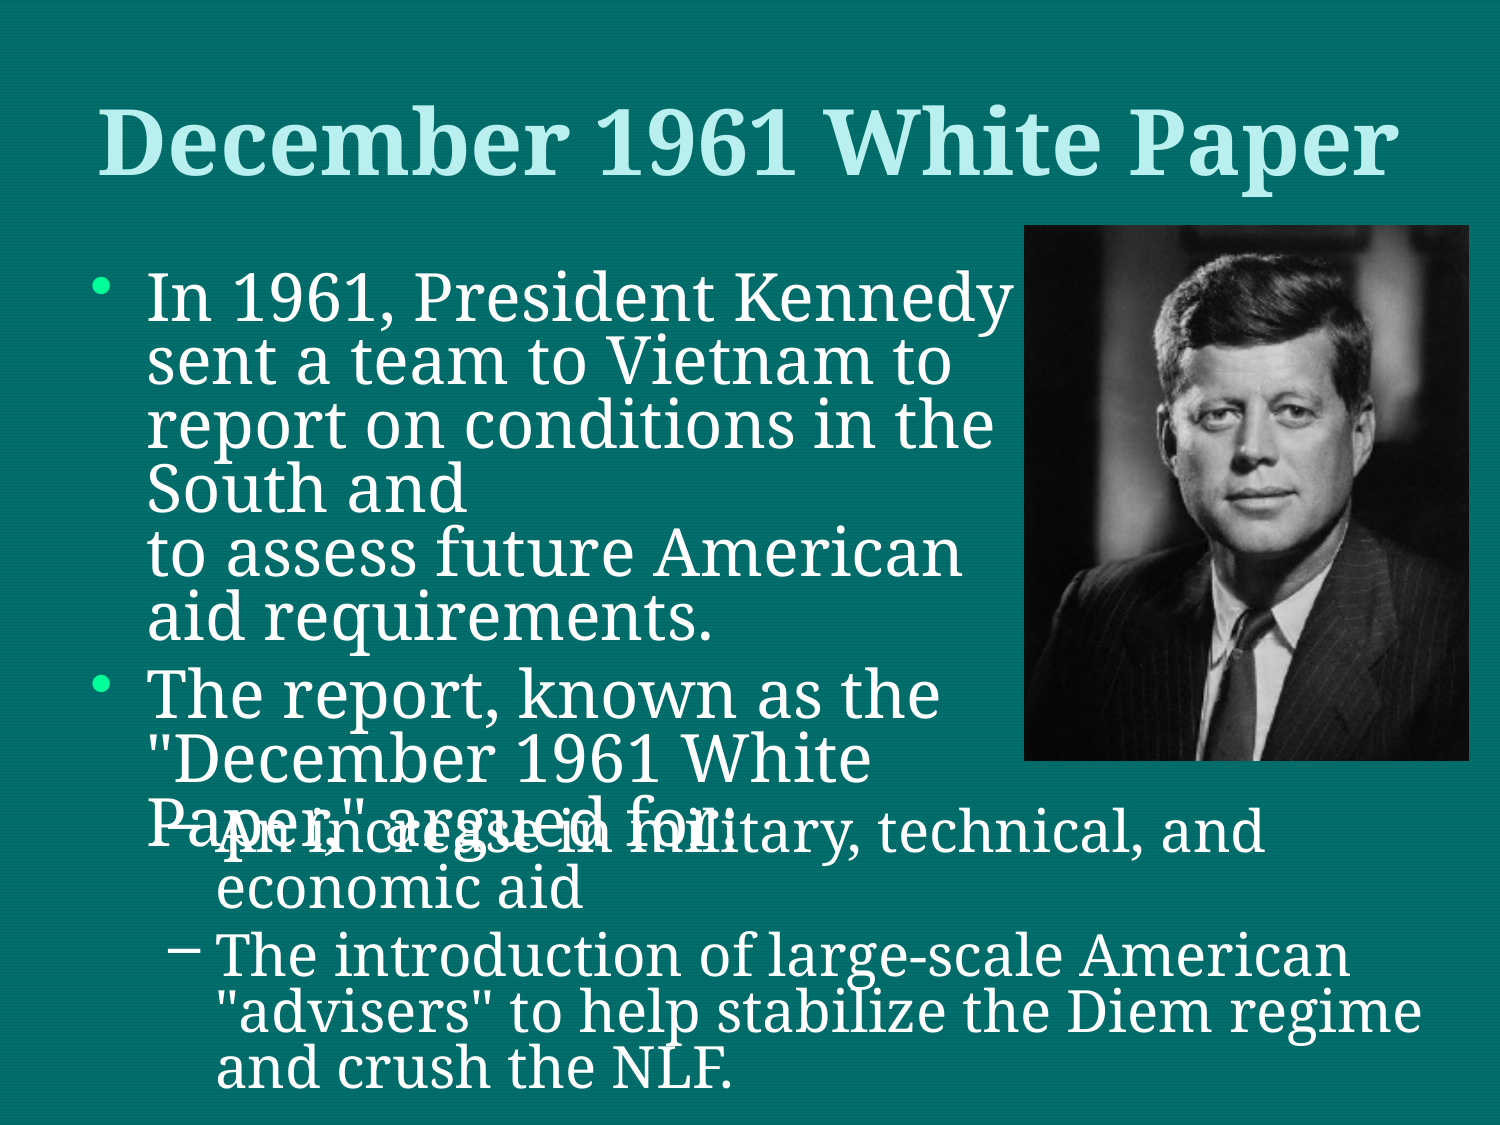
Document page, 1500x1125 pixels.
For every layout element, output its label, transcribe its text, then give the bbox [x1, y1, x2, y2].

list In 1961, President Kennedy sent a team to Vietnam to report on conditions in the South and to assess future American aid requirements. The report, known as the "December 1961 White Paper," argued for: [74, 262, 1076, 1001]
text_box An increase in military, technical, and economic aid The introduction of large-scale American "advisers" to help stabilize the Diem regime and crush the NLF. [78, 800, 1440, 1013]
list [1024, 225, 1470, 761]
title December 1961 White Paper [74, 44, 1426, 233]
